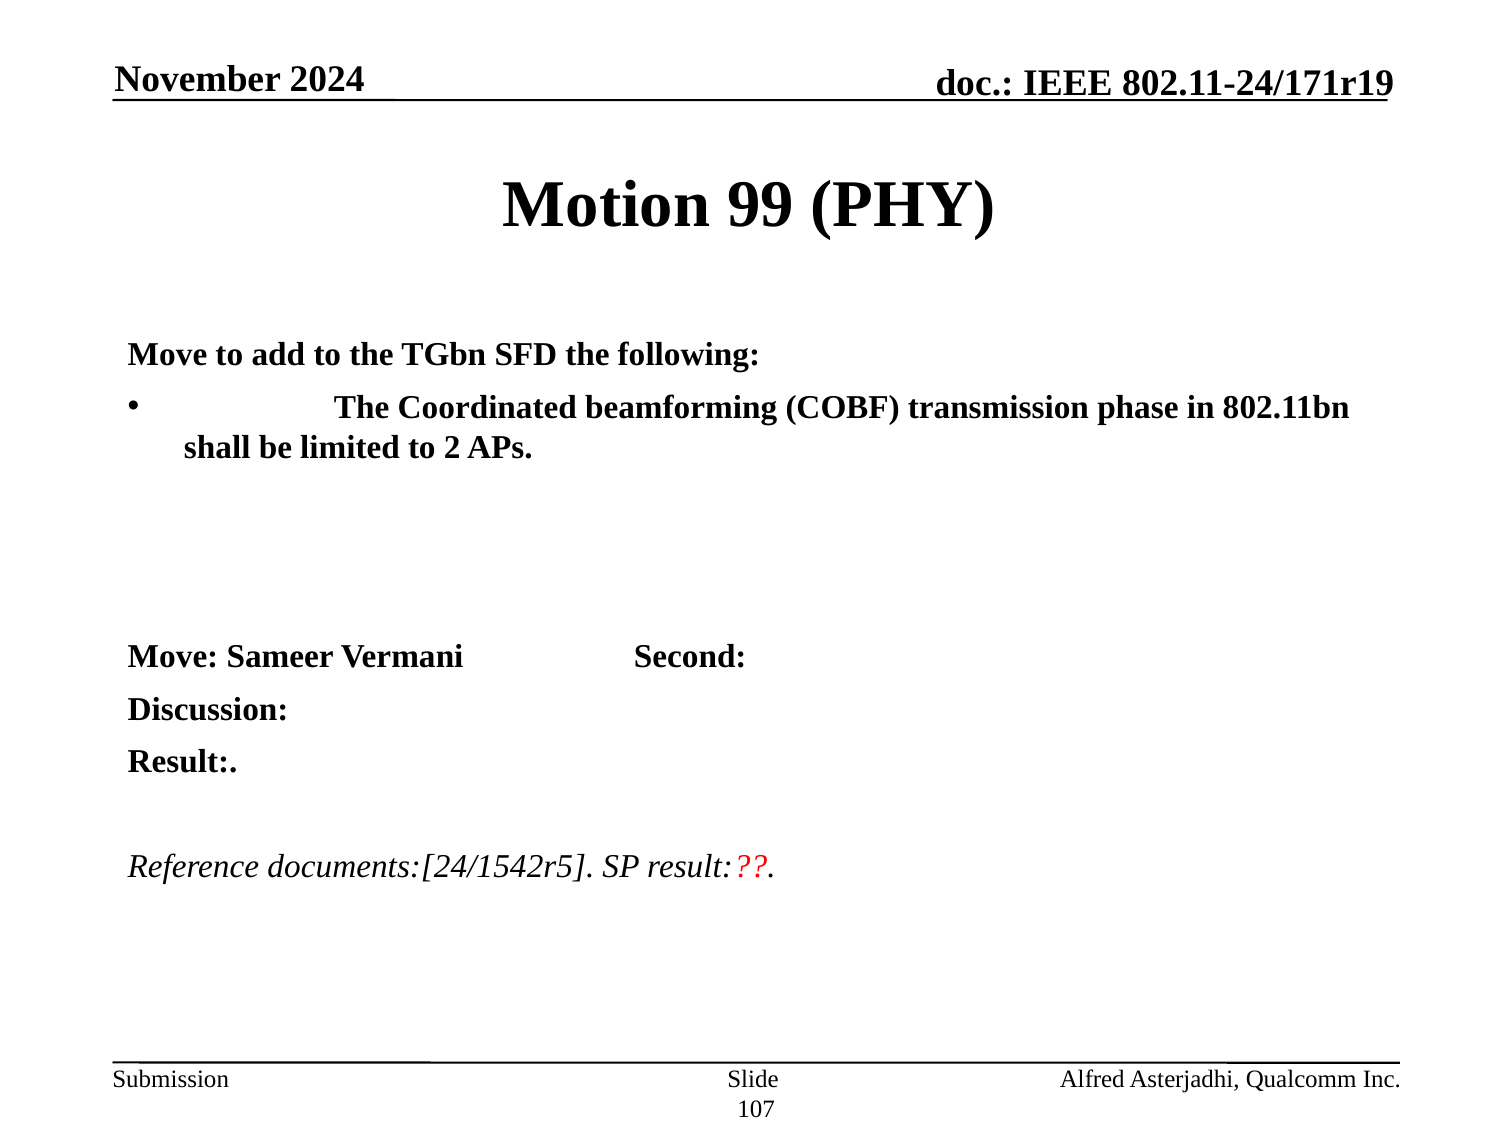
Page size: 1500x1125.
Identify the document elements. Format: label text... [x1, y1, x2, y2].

title Motion 99 (PHY) [112, 112, 1388, 288]
slide_number Slide 107 [712, 1061, 800, 1123]
footer Alfred Asterjadhi, Qualcomm Inc. [878, 1061, 1402, 1093]
list Move to add to the TGbn SFD the following: The Coordinated beamforming (COBF) transmission phase in 802.11bn shall be limited to 2 APs. Move: Sameer Vermani Second: Discussion: Result:. Reference documents:[24/1542r5]. SP result:??. [112, 324, 1388, 1000]
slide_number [114, 54, 423, 100]
